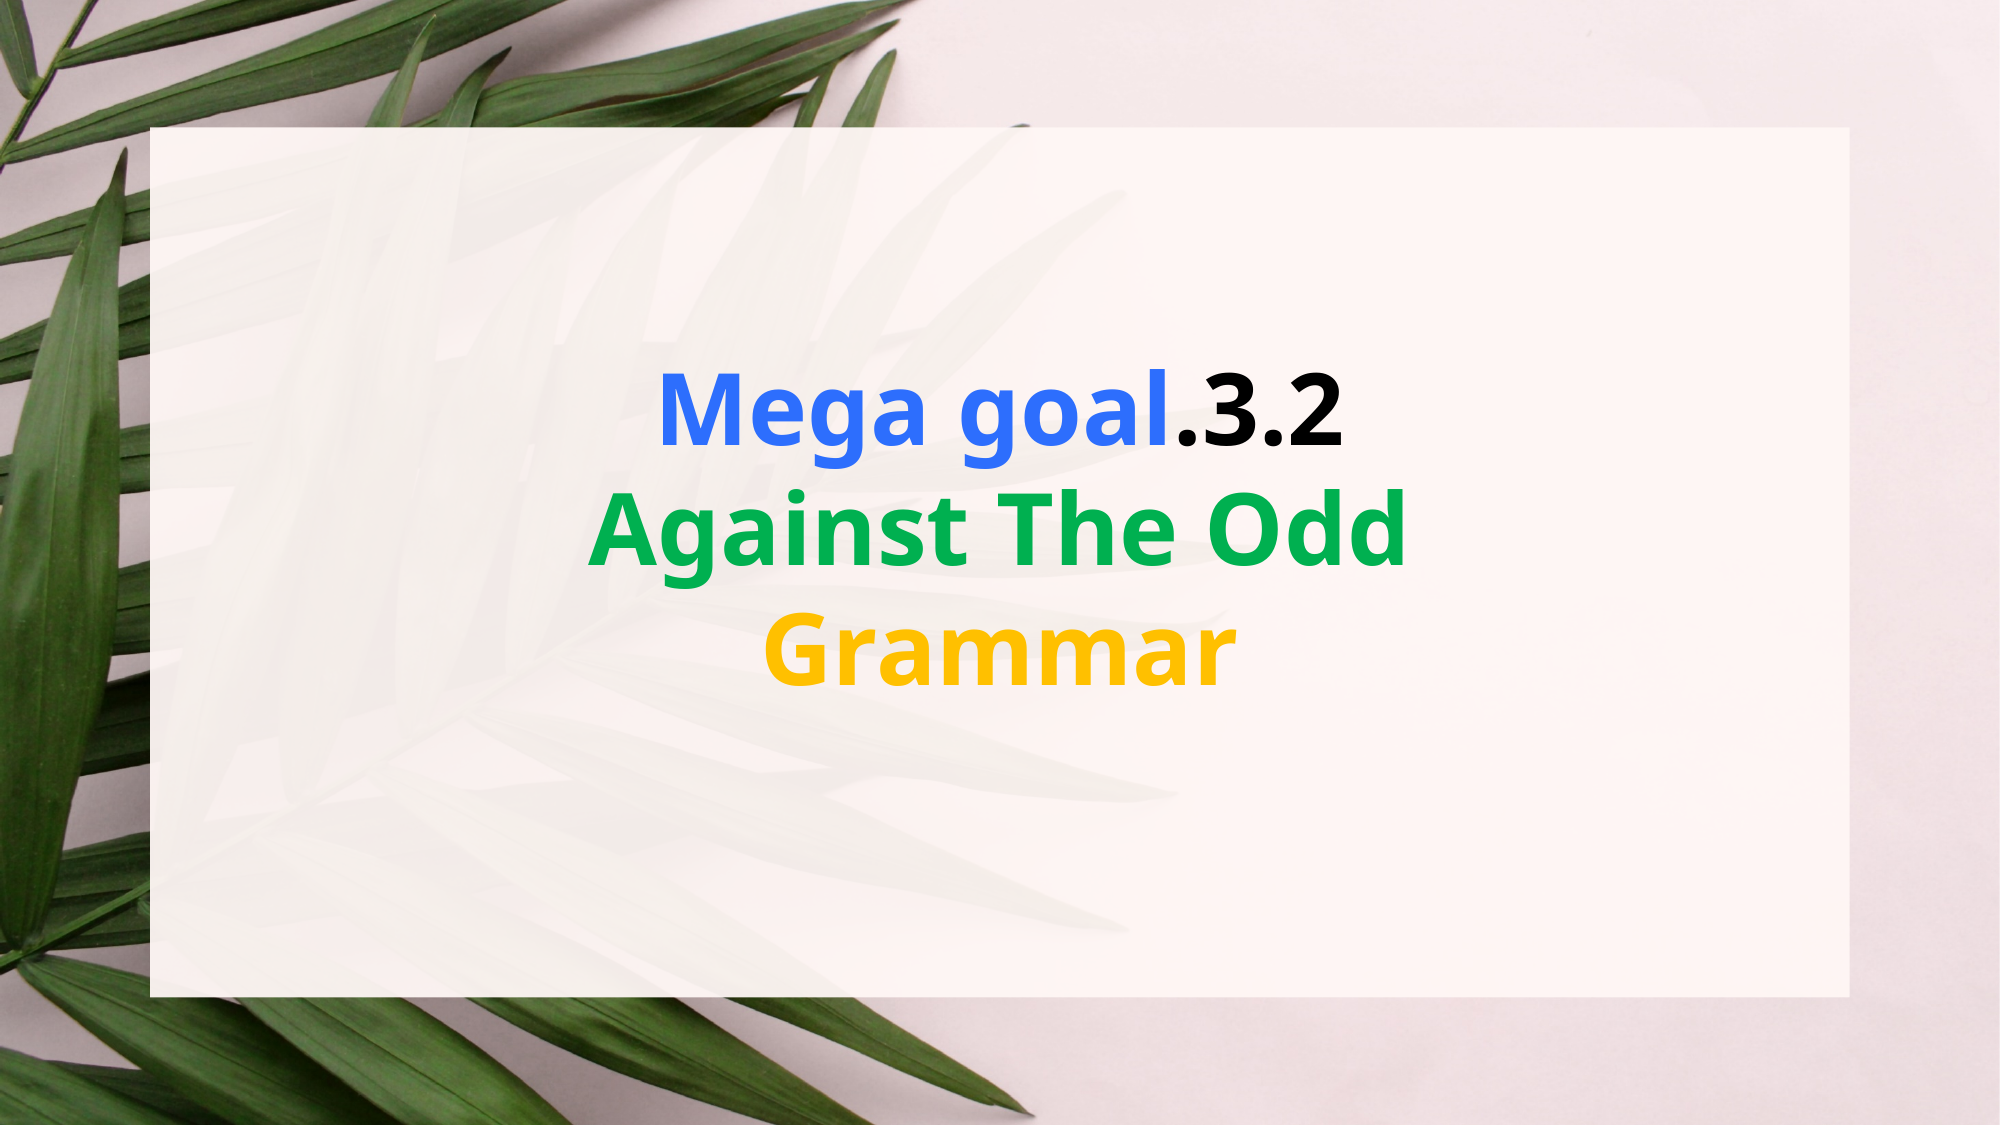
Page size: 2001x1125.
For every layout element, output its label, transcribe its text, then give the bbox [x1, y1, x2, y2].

text_box Mega goal.3.2 Against The Odd Grammar [377, 225, 1623, 826]
picture [0, 0, 2000, 1125]
